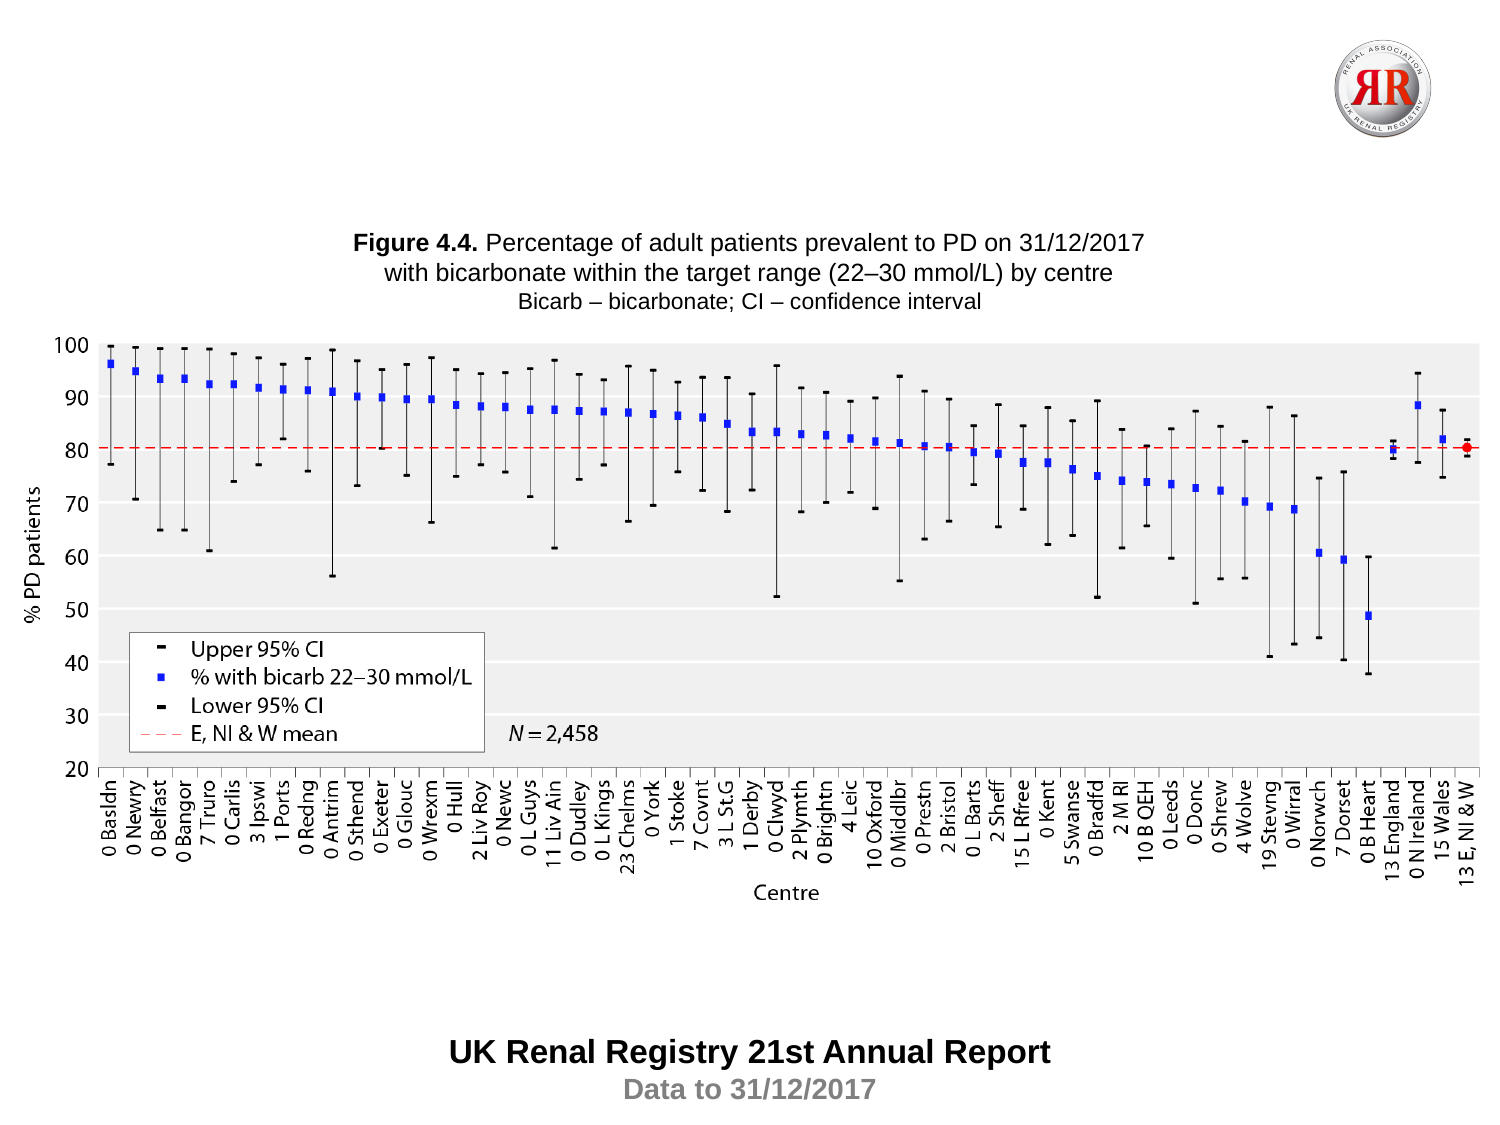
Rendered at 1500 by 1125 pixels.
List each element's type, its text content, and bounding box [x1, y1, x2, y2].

picture [1328, 30, 1440, 150]
text_box UK Renal Registry 21st Annual Report Data to 31/12/2017 [433, 1023, 1067, 1113]
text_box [20, 219, 1480, 906]
